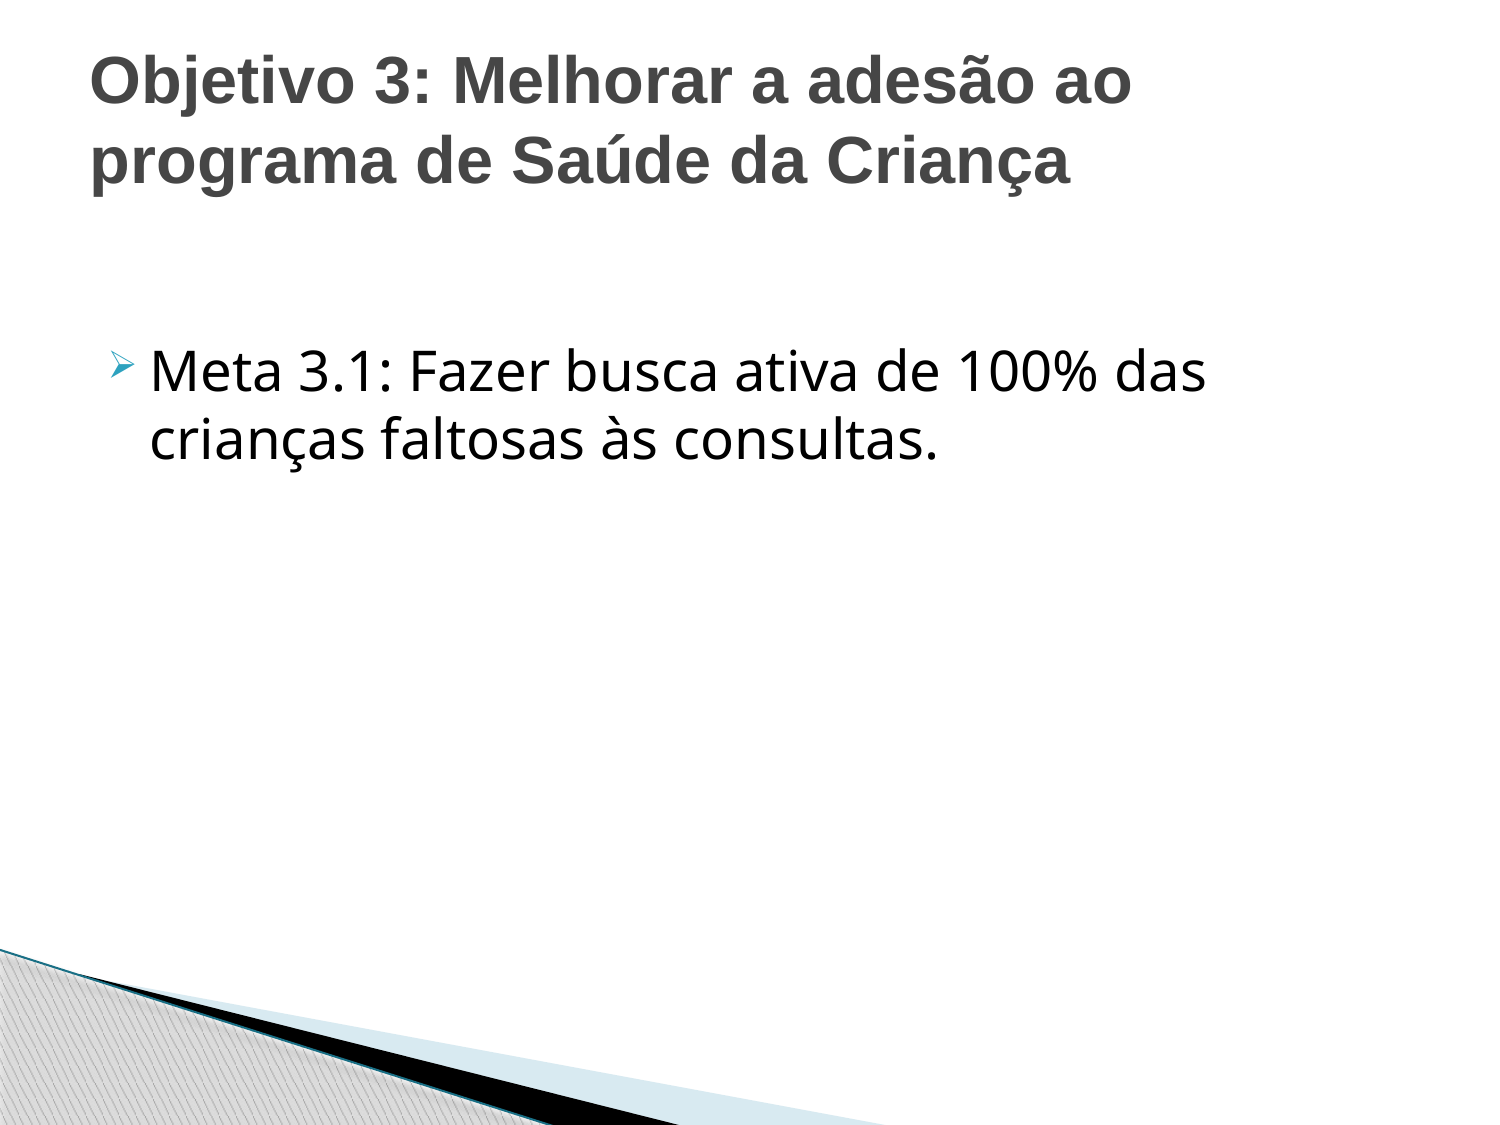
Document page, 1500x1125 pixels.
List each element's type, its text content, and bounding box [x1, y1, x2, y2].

title Objetivo 3: Melhorar a adesão ao programa de Saúde da Criança [75, 45, 1425, 270]
list Meta 3.1: Fazer busca ativa de 100% das crianças faltosas às consultas. [75, 328, 1425, 986]
